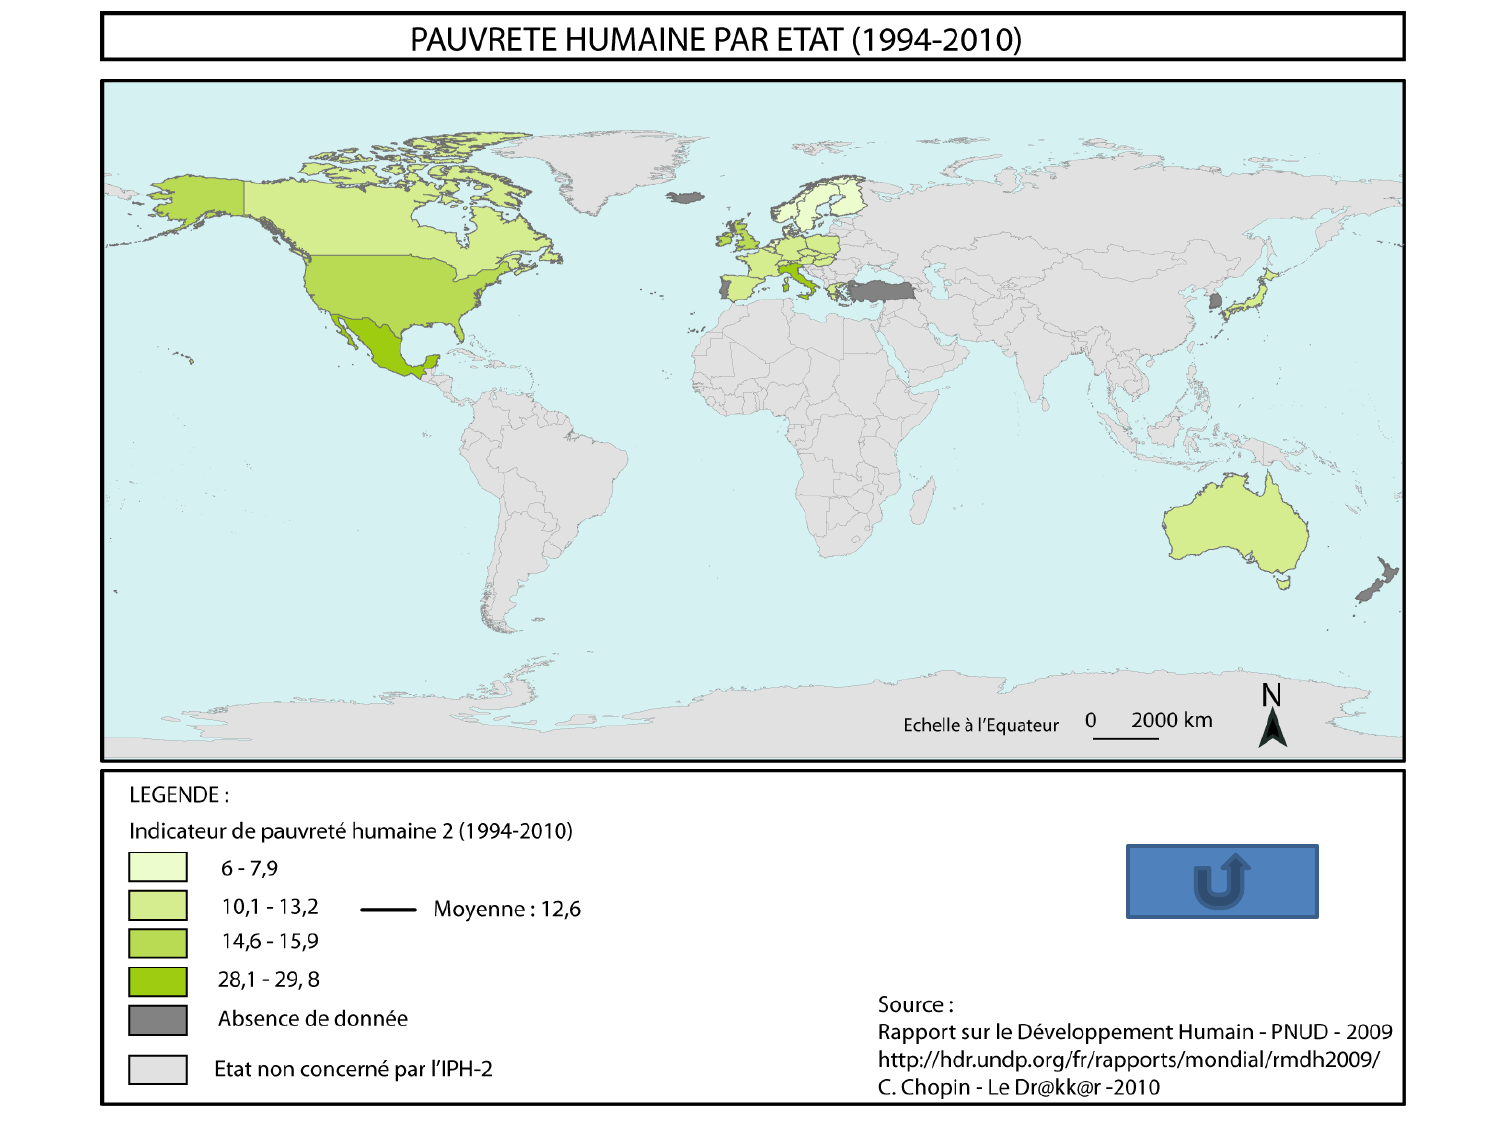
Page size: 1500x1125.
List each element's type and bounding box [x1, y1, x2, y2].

picture [100, 11, 1407, 1107]
